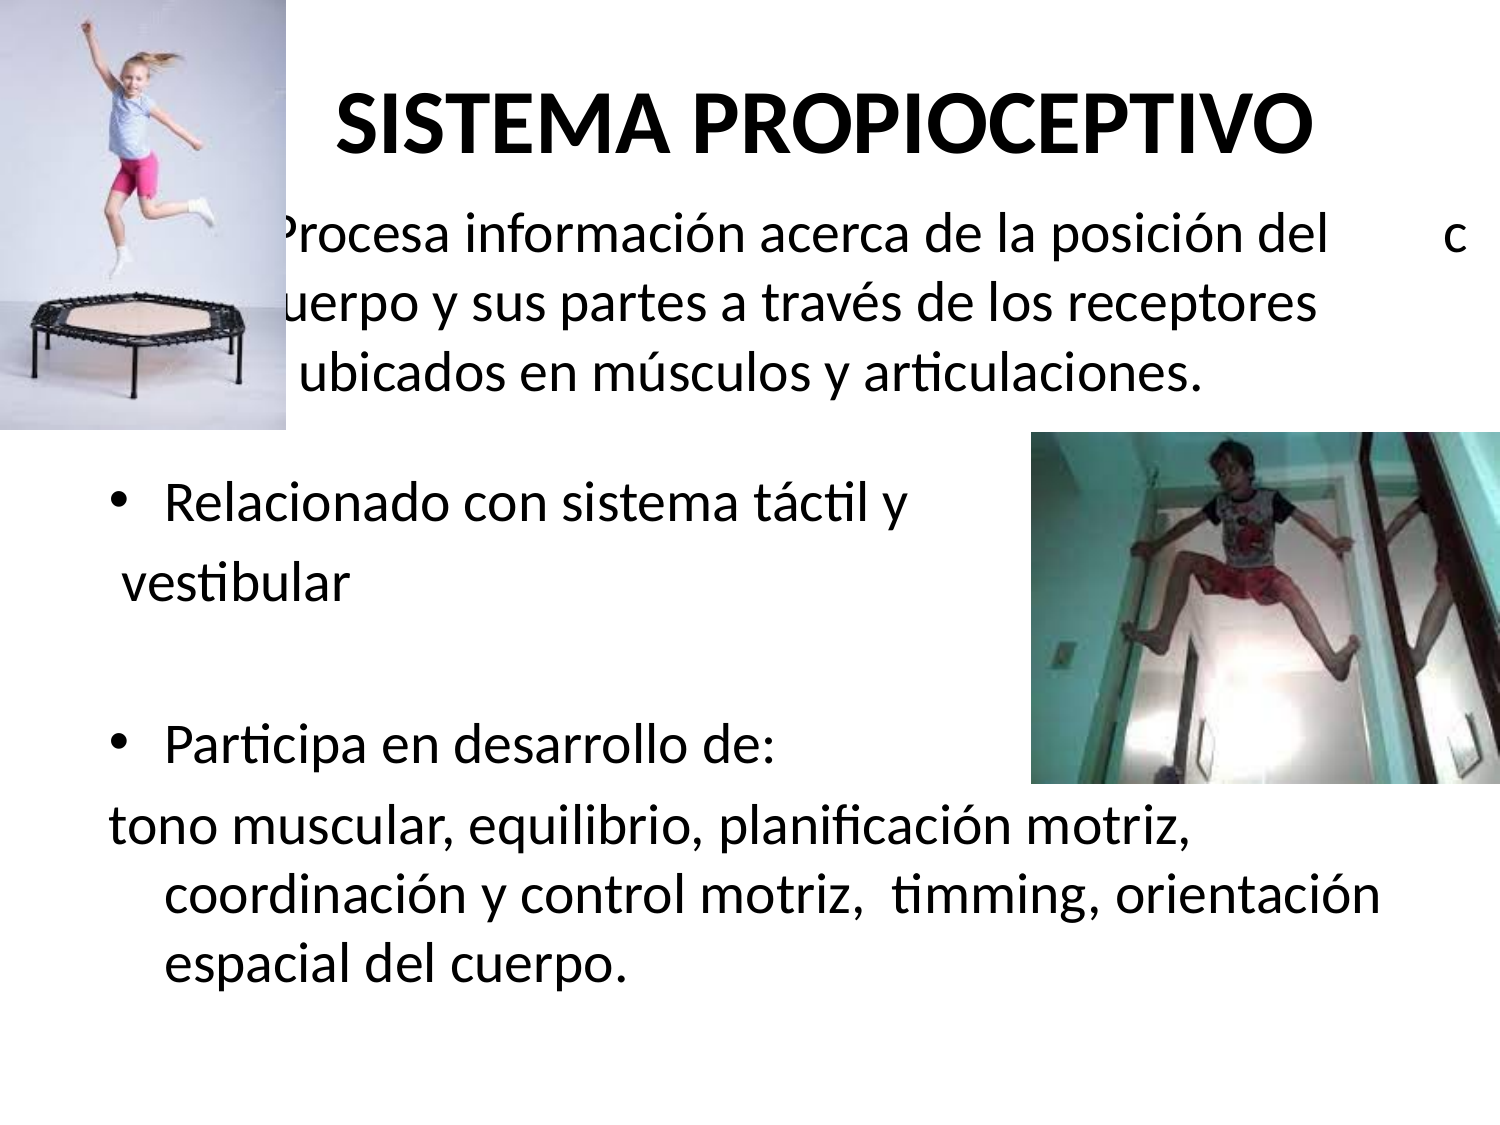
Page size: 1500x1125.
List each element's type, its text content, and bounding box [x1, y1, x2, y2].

list Procesa información acerca de la posición del c cuerpo y sus partes a través de los receptores u ubicados en músculos y articulaciones. Relacionado con sistema táctil y vestibular Participa en desarrollo de: tono muscular, equilibrio, planificación motriz, coordinación y control motriz, timming, orientación espacial del cuerpo. [93, 187, 1500, 1067]
title SISTEMA PROPIOCEPTIVO [290, 23, 1500, 187]
picture [1031, 432, 1500, 784]
picture [0, 0, 287, 430]
